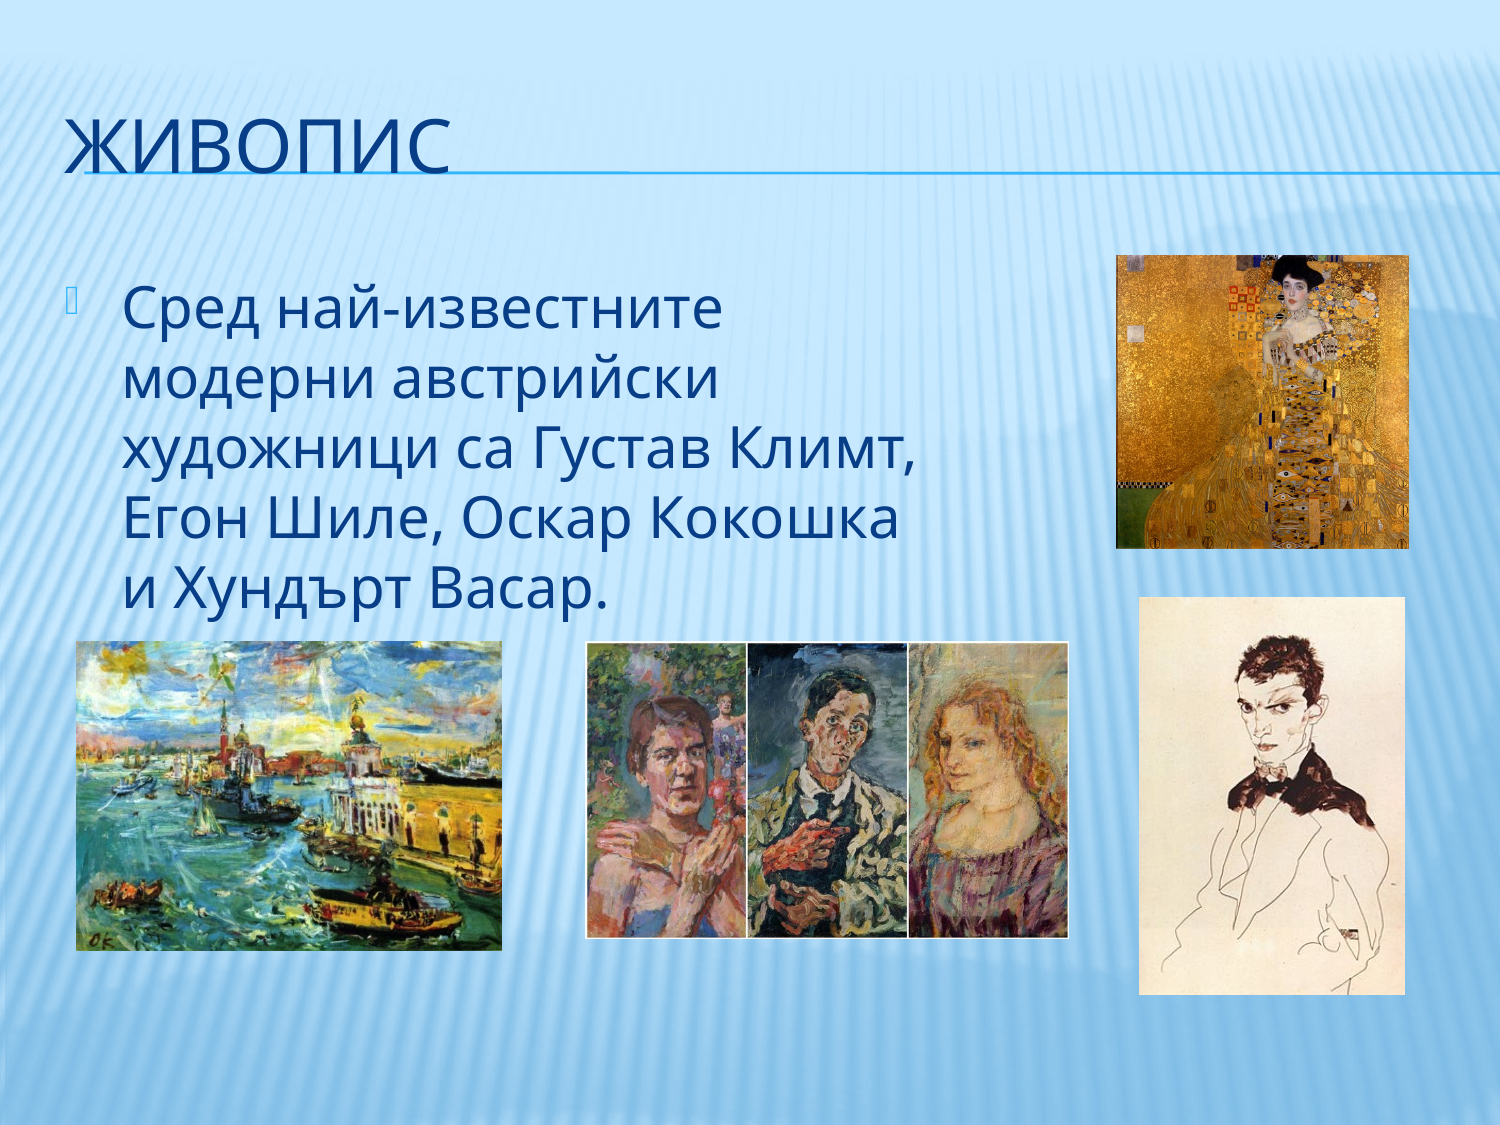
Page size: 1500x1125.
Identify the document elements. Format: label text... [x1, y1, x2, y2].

list Сред най-известните модерни австрийски художници са Густав Климт, Егон Шиле, Оскар Кокошка и Хундърт Васар. [50, 262, 939, 705]
picture [584, 641, 1069, 940]
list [1115, 254, 1409, 549]
picture [1139, 597, 1405, 996]
picture [76, 641, 503, 952]
title Живопис [49, 75, 1475, 213]
